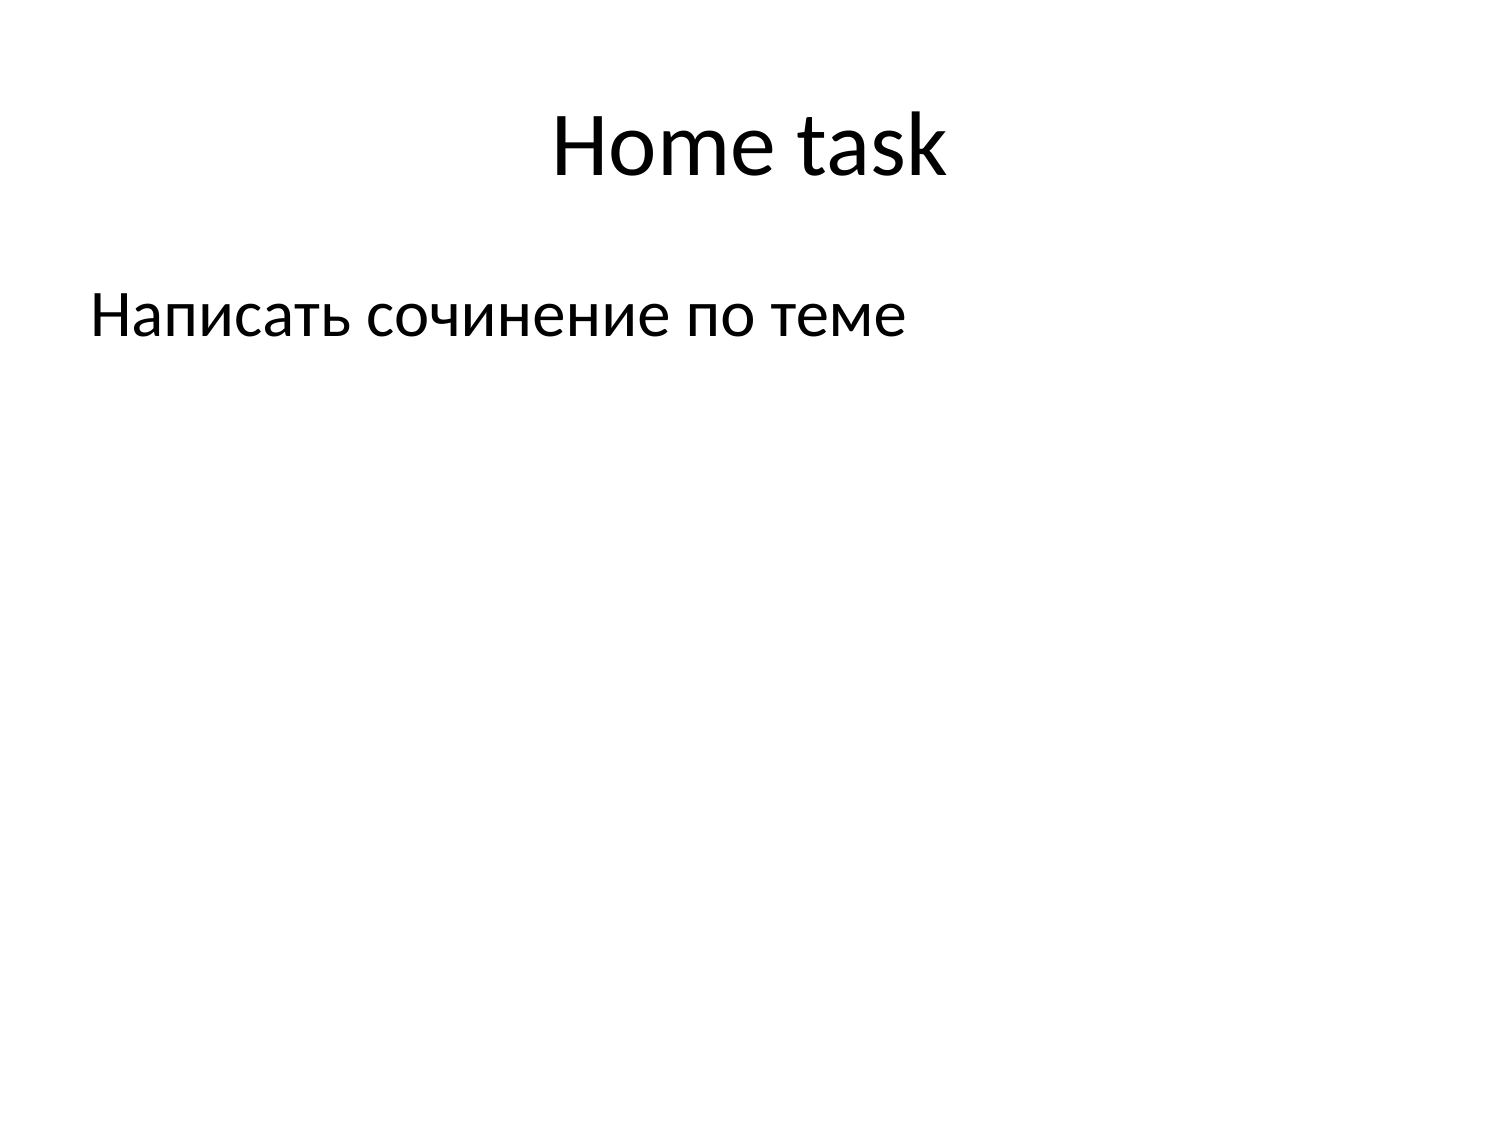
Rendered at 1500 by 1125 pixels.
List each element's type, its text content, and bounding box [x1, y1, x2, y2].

list Написать сочинение по теме [74, 262, 1426, 1006]
title Home task [74, 44, 1426, 233]
